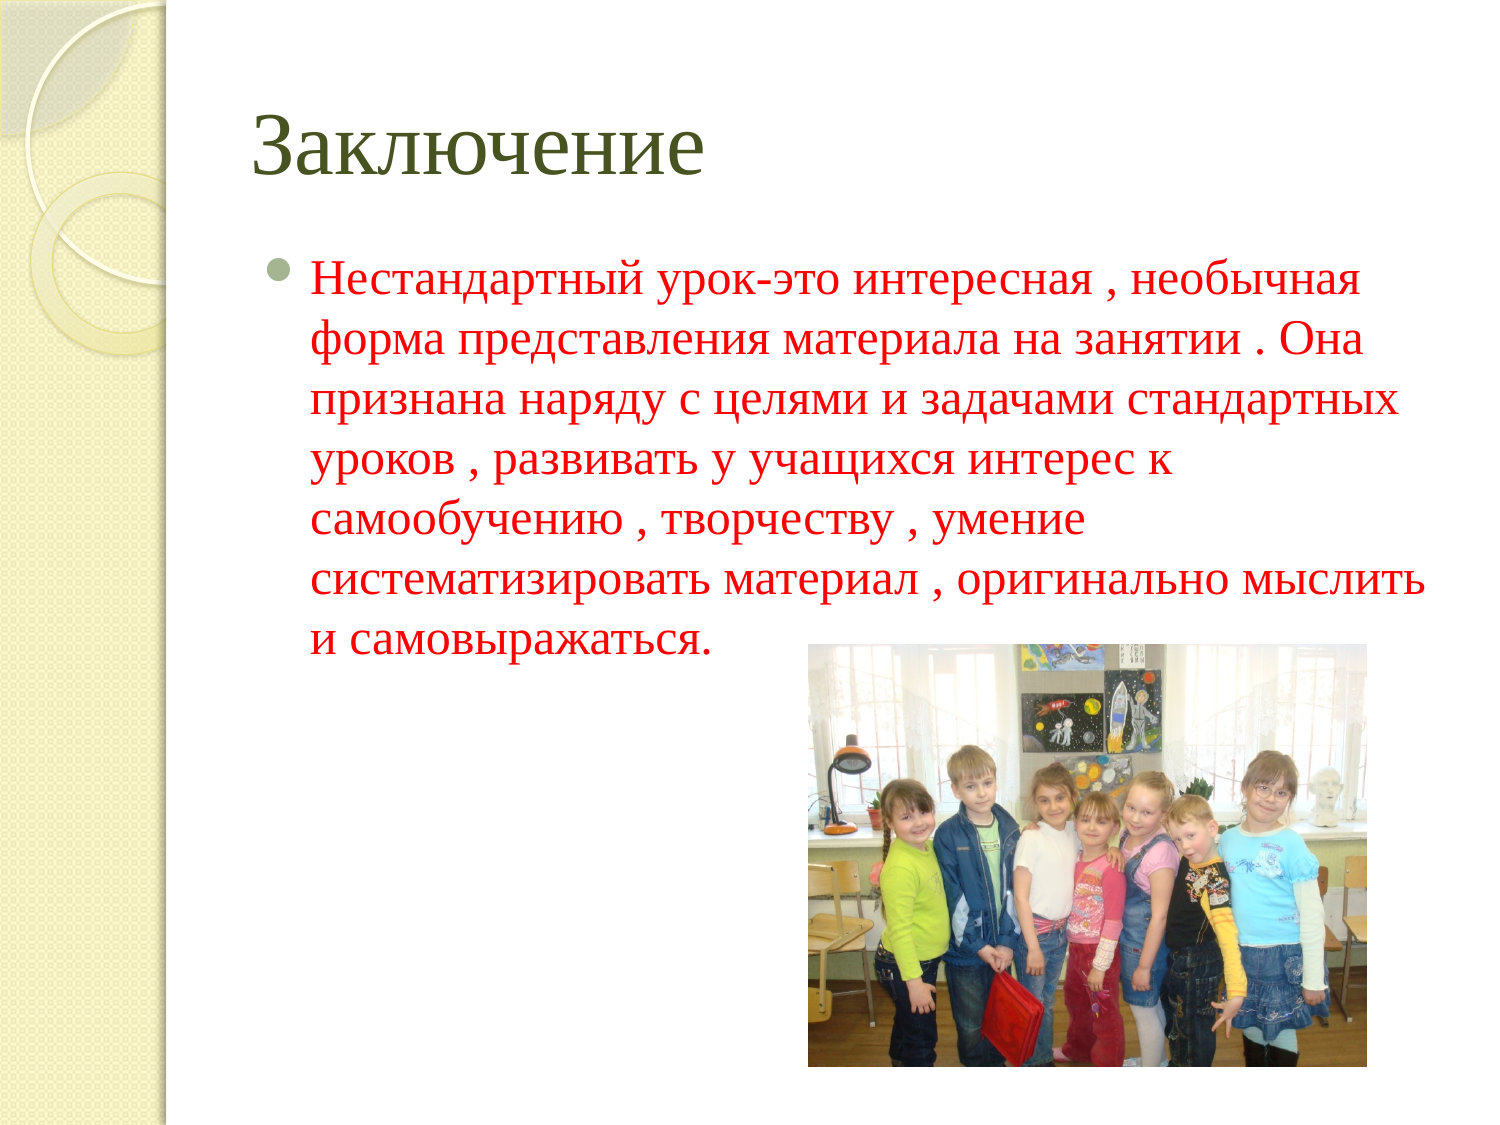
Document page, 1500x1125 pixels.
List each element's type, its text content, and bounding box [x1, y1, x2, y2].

title Заключение [235, 45, 1466, 233]
picture [808, 644, 1367, 1067]
list Нестандартный урок-это интересная , необычная форма представления материала на занятии . Она признана наряду с целями и задачами стандартных уроков , развивать у учащихся интерес к самообучению , творчеству , умение систематизировать материал , оригинально мыслить и самовыражаться. [235, 237, 1466, 1025]
